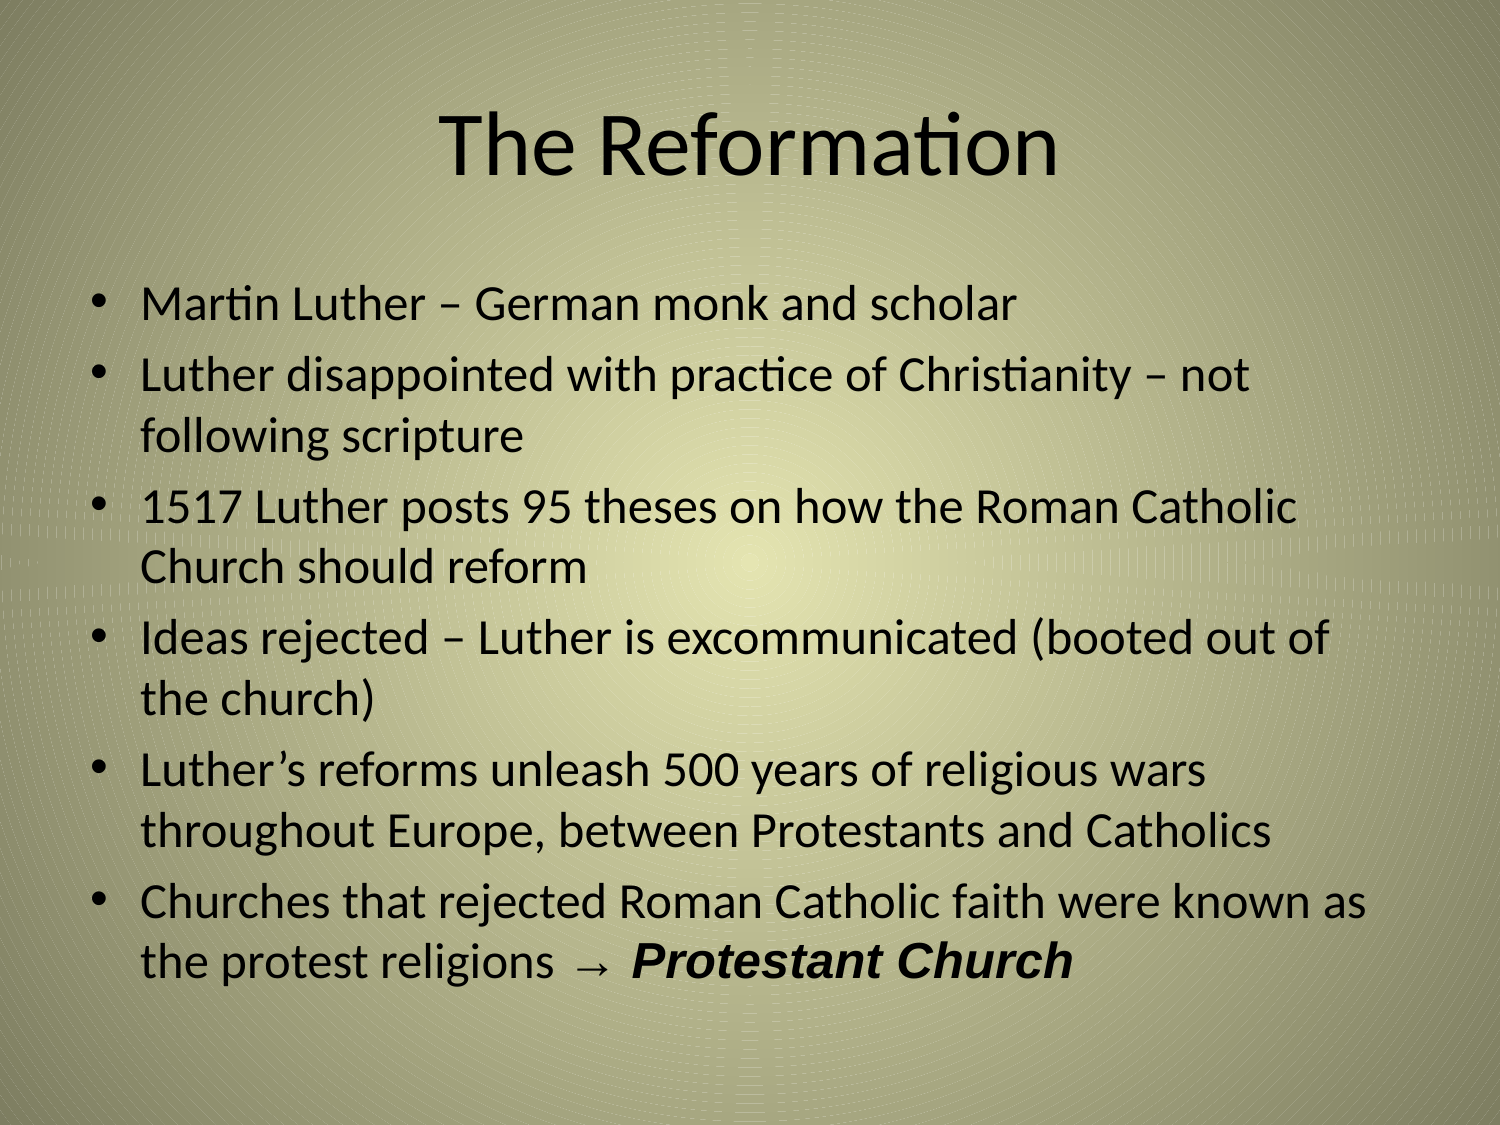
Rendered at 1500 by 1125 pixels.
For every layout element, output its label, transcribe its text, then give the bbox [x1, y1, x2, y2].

title The Reformation [75, 45, 1425, 233]
list Martin Luther – German monk and scholar Luther disappointed with practice of Christianity – not following scripture 1517 Luther posts 95 theses on how the Roman Catholic Church should reform Ideas rejected – Luther is excommunicated (booted out of the church) Luther’s reforms unleash 500 years of religious wars throughout Europe, between Protestants and Catholics Churches that rejected Roman Catholic faith were known as the protest religions → Protestant Church [75, 262, 1425, 1005]
